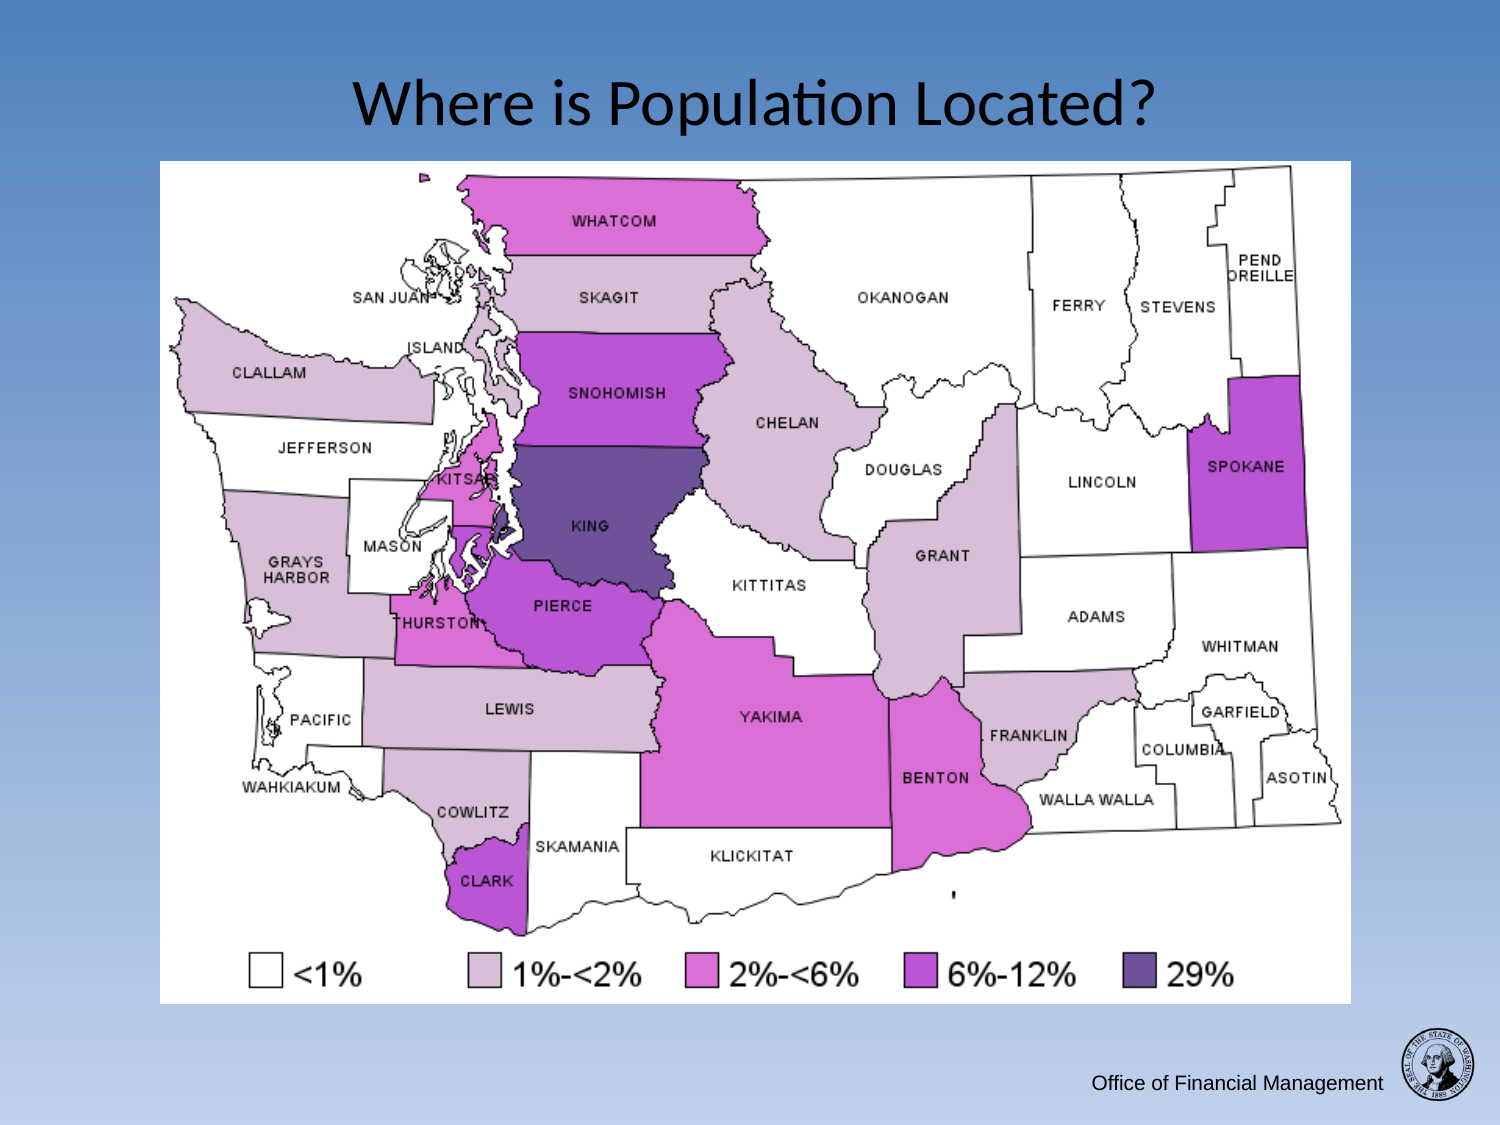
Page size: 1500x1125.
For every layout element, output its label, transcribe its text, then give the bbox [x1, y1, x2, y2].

picture [160, 161, 1352, 1004]
title Where is Population Located? [118, 51, 1394, 239]
picture [1399, 1024, 1476, 1103]
